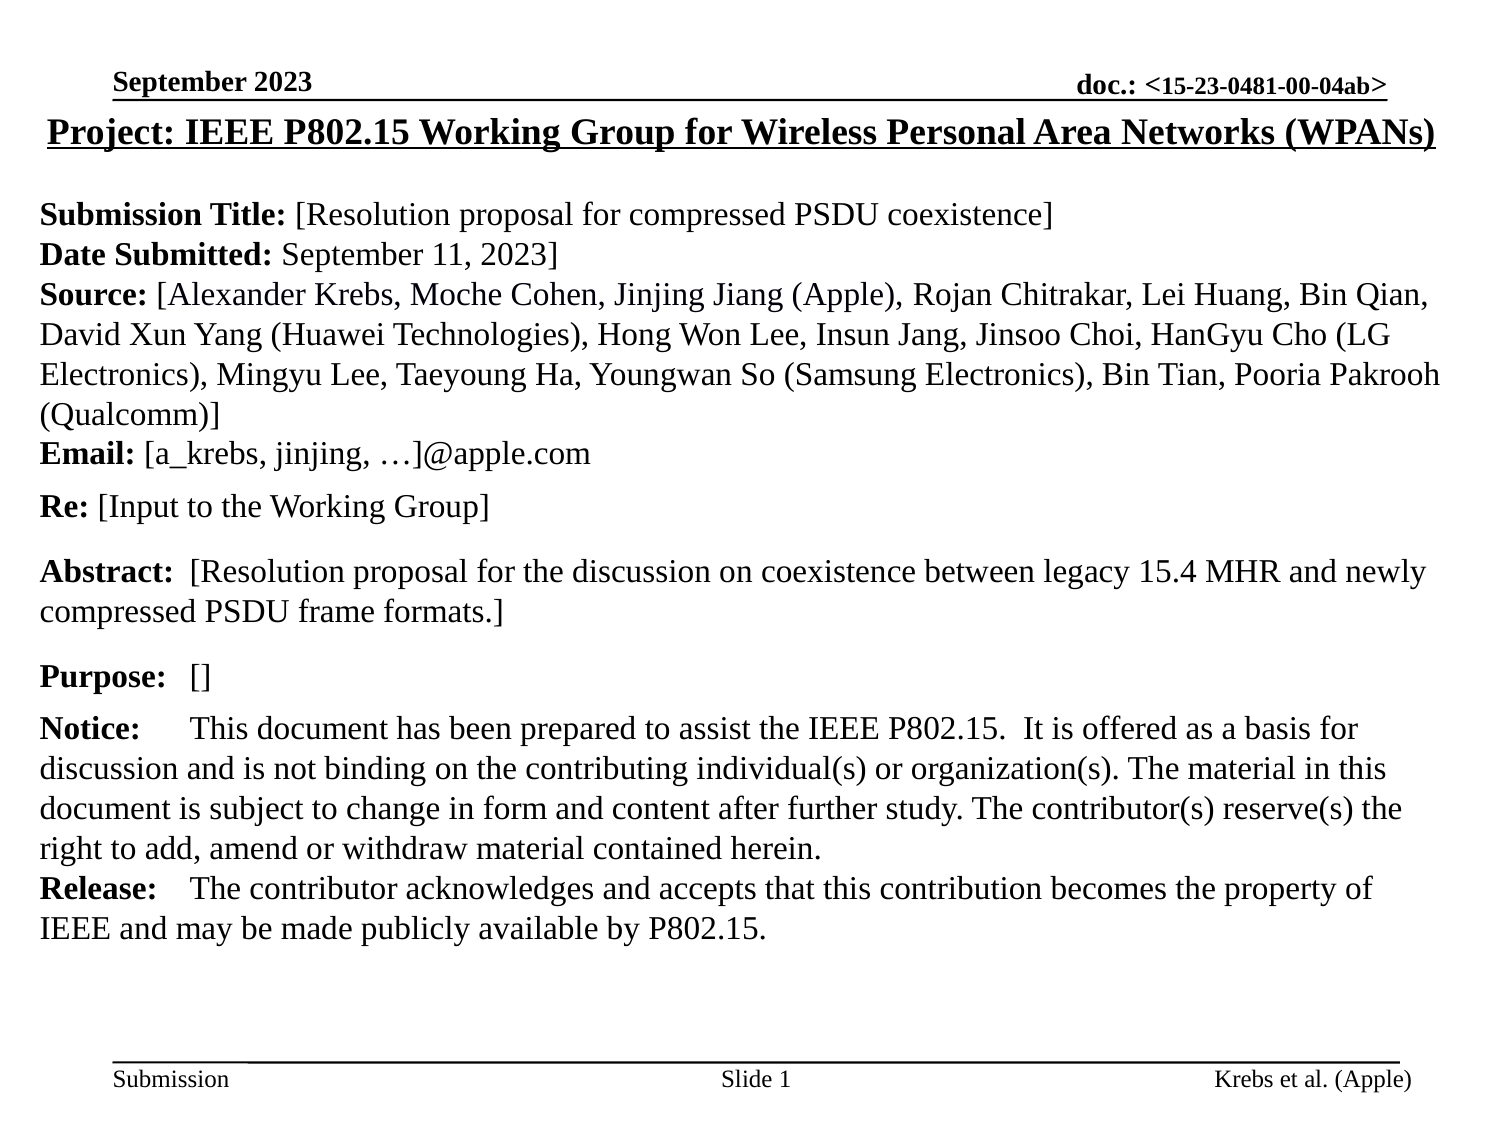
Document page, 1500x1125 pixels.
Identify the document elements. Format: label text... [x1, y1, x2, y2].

text_box Project: IEEE P802.15 Working Group for Wireless Personal Area Networks (WPANs) Submission Title: [Resolution proposal for compressed PSDU coexistence] Date Submitted: September 11, 2023] Source: [Alexander Krebs, Moche Cohen, Jinjing Jiang (Apple), Rojan Chitrakar, Lei Huang, Bin Qian, David Xun Yang (Huawei Technologies), Hong Won Lee, Insun Jang, Jinsoo Choi, HanGyu Cho (LG Electronics), Mingyu Lee, Taeyoung Ha, Youngwan So (Samsung Electronics), Bin Tian, Pooria Pakrooh (Qualcomm)] Email: [a_krebs, jinjing, …]@apple.com Re: [Input to the Working Group] Abstract: [Resolution proposal for the discussion on coexistence between legacy 15.4 MHR and newly compressed PSDU frame formats.] Purpose: [] Notice: This document has been prepared to assist the IEEE P802.15. It is offered as a basis for discussion and is not binding on the contributing individual(s) or organization(s). The material in this document is subject to change in form and content after further study. The contributor(s) reserve(s) the right to add, amend or withdraw material contained herein. Release: The contributor acknowledges and accepts that this contribution becomes the property of IEEE and may be made publicly available by P802.15. [24, 99, 1459, 954]
footer Krebs et al. (Apple) [820, 1062, 1413, 1093]
slide_number Slide 1 [712, 1062, 800, 1093]
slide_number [112, 62, 375, 98]
